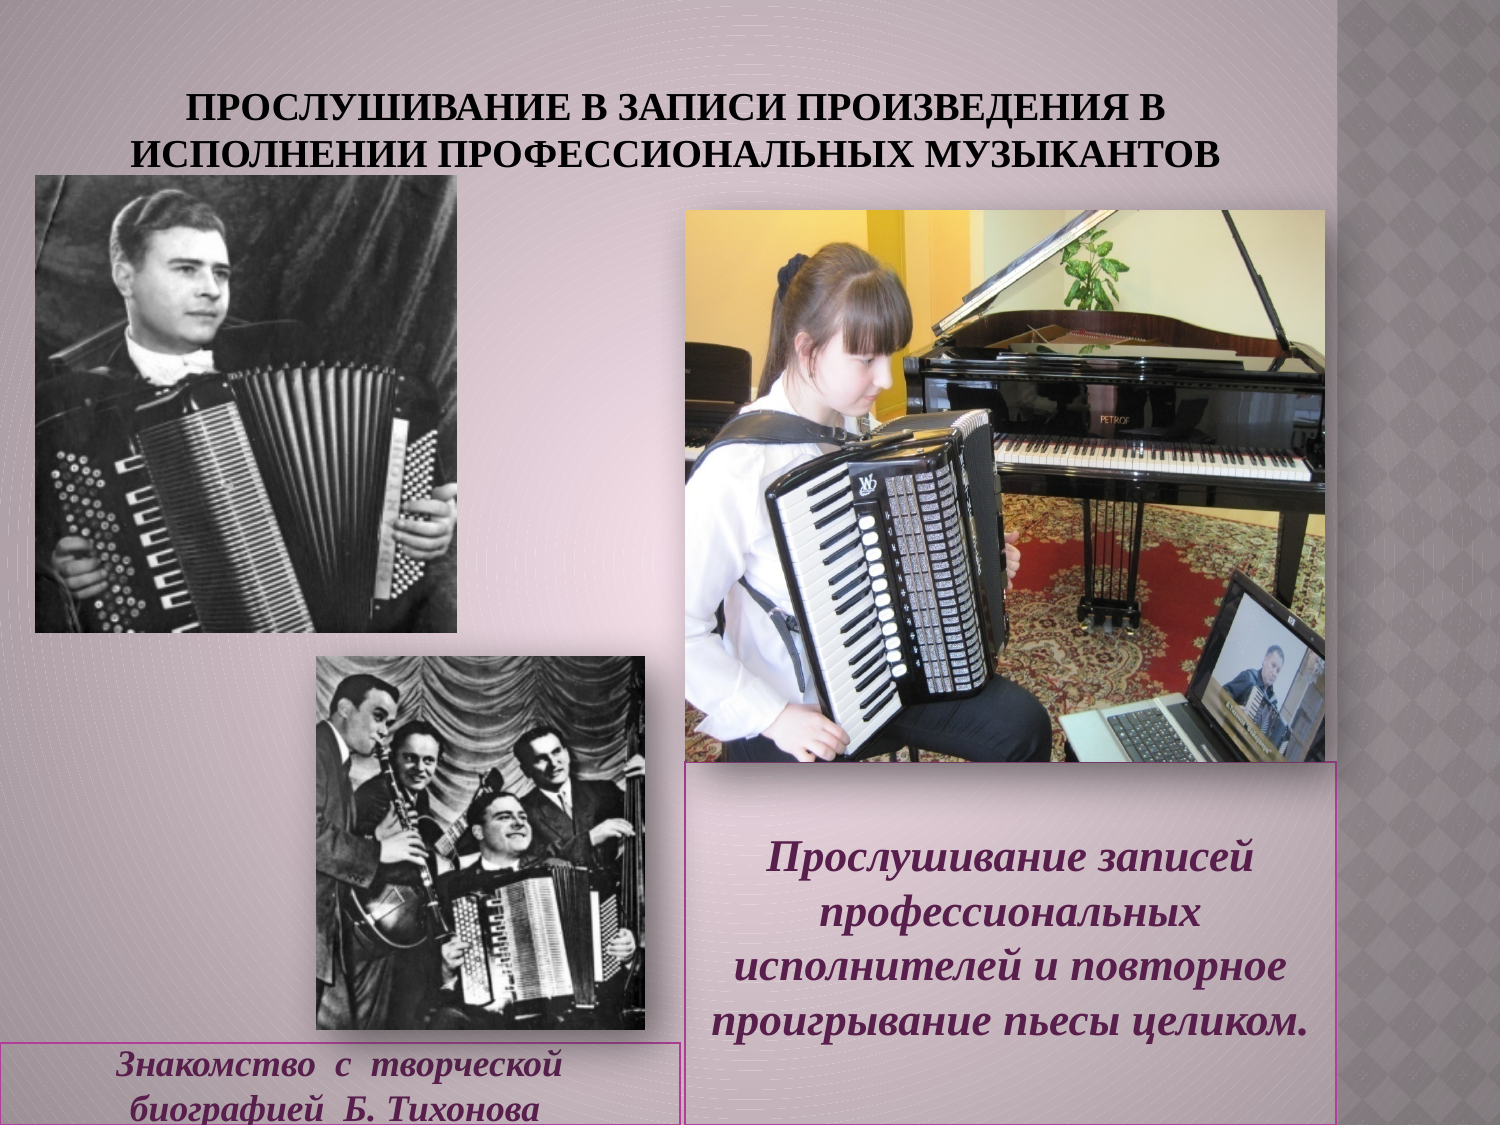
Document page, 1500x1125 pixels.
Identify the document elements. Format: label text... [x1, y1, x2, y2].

list Прослушивание записей профессиональных исполнителей и повторное проигрывание пьесы целиком. [684, 806, 1337, 1125]
title Прослушивание в записи произведения в исполнении профессиональных музыкантов [82, 46, 1270, 223]
list Знакомство с творческой биографией Б. Тихонова [0, 1042, 681, 1125]
picture [315, 655, 645, 1030]
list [684, 210, 1325, 763]
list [34, 175, 458, 634]
